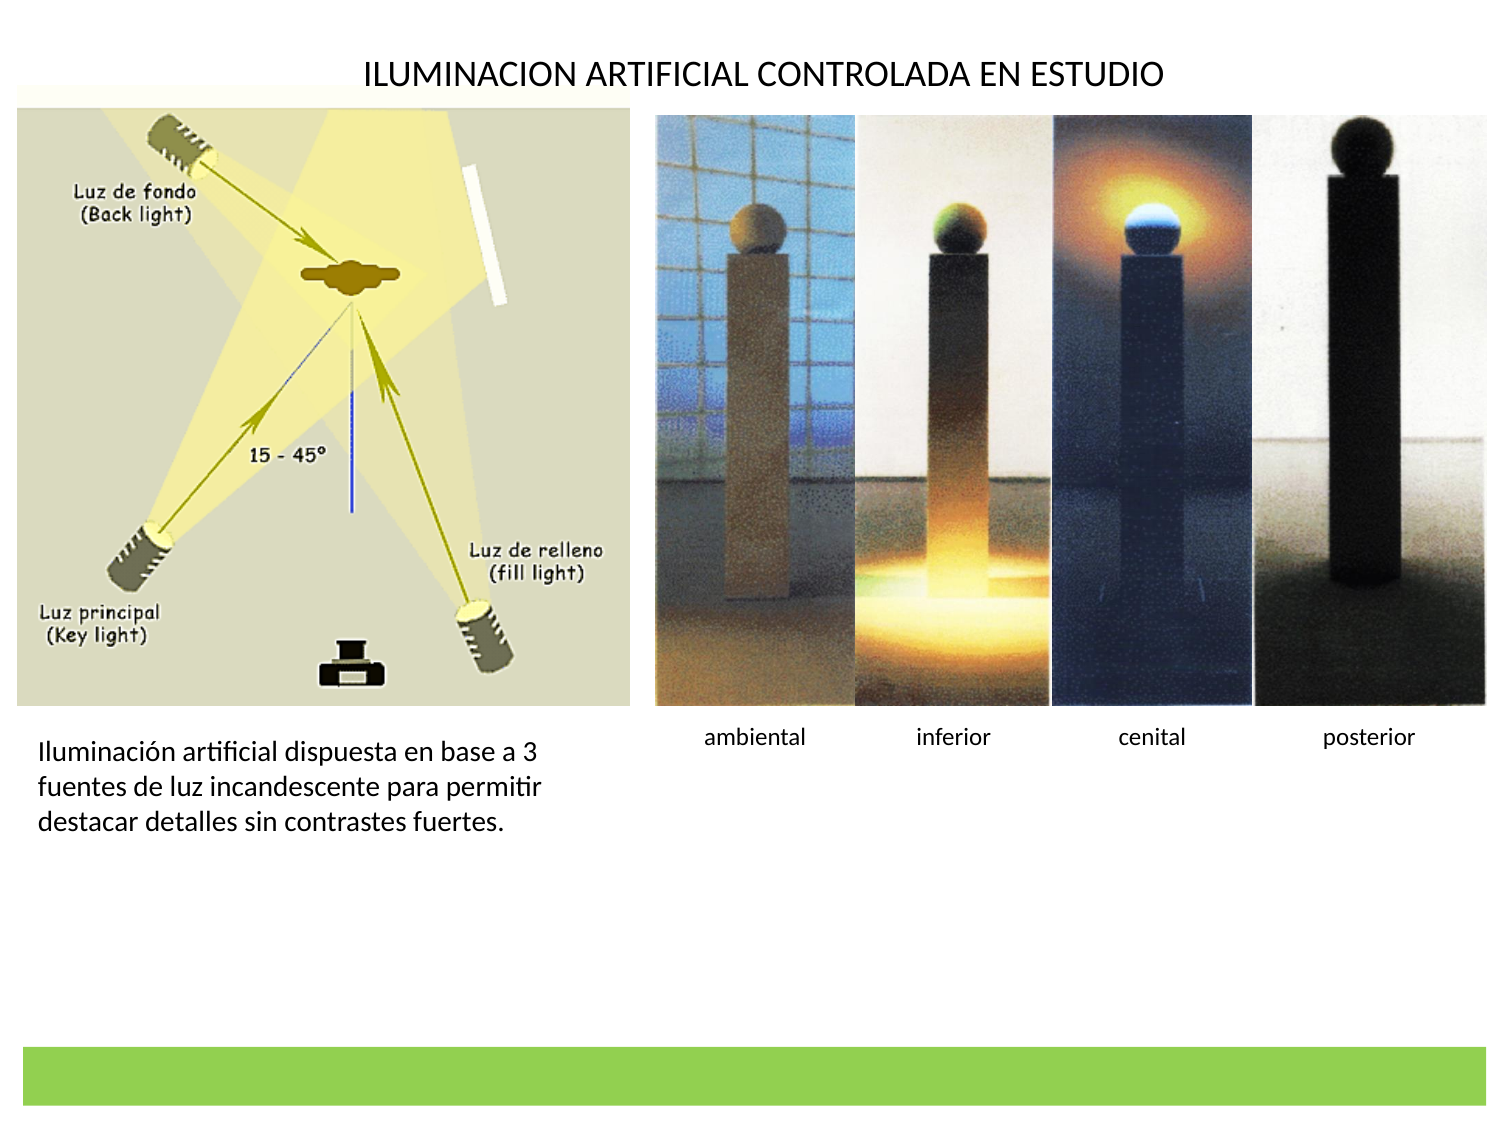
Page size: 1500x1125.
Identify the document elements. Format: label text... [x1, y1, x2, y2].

text_box posterior [1306, 714, 1433, 758]
text_box cenital [1093, 714, 1212, 758]
text_box ambiental [671, 714, 839, 758]
picture [17, 85, 631, 707]
text_box Iluminación artificial dispuesta en base a 3 fuentes de luz incandescente para permitir destacar detalles sin contrastes fuertes. [23, 724, 636, 845]
text_box ILUMINACION ARTIFICIAL CONTROLADA EN ESTUDIO [348, 41, 1181, 102]
text_box inferior [890, 714, 1018, 758]
picture [655, 115, 1487, 707]
text_box [21, 1045, 1488, 1108]
